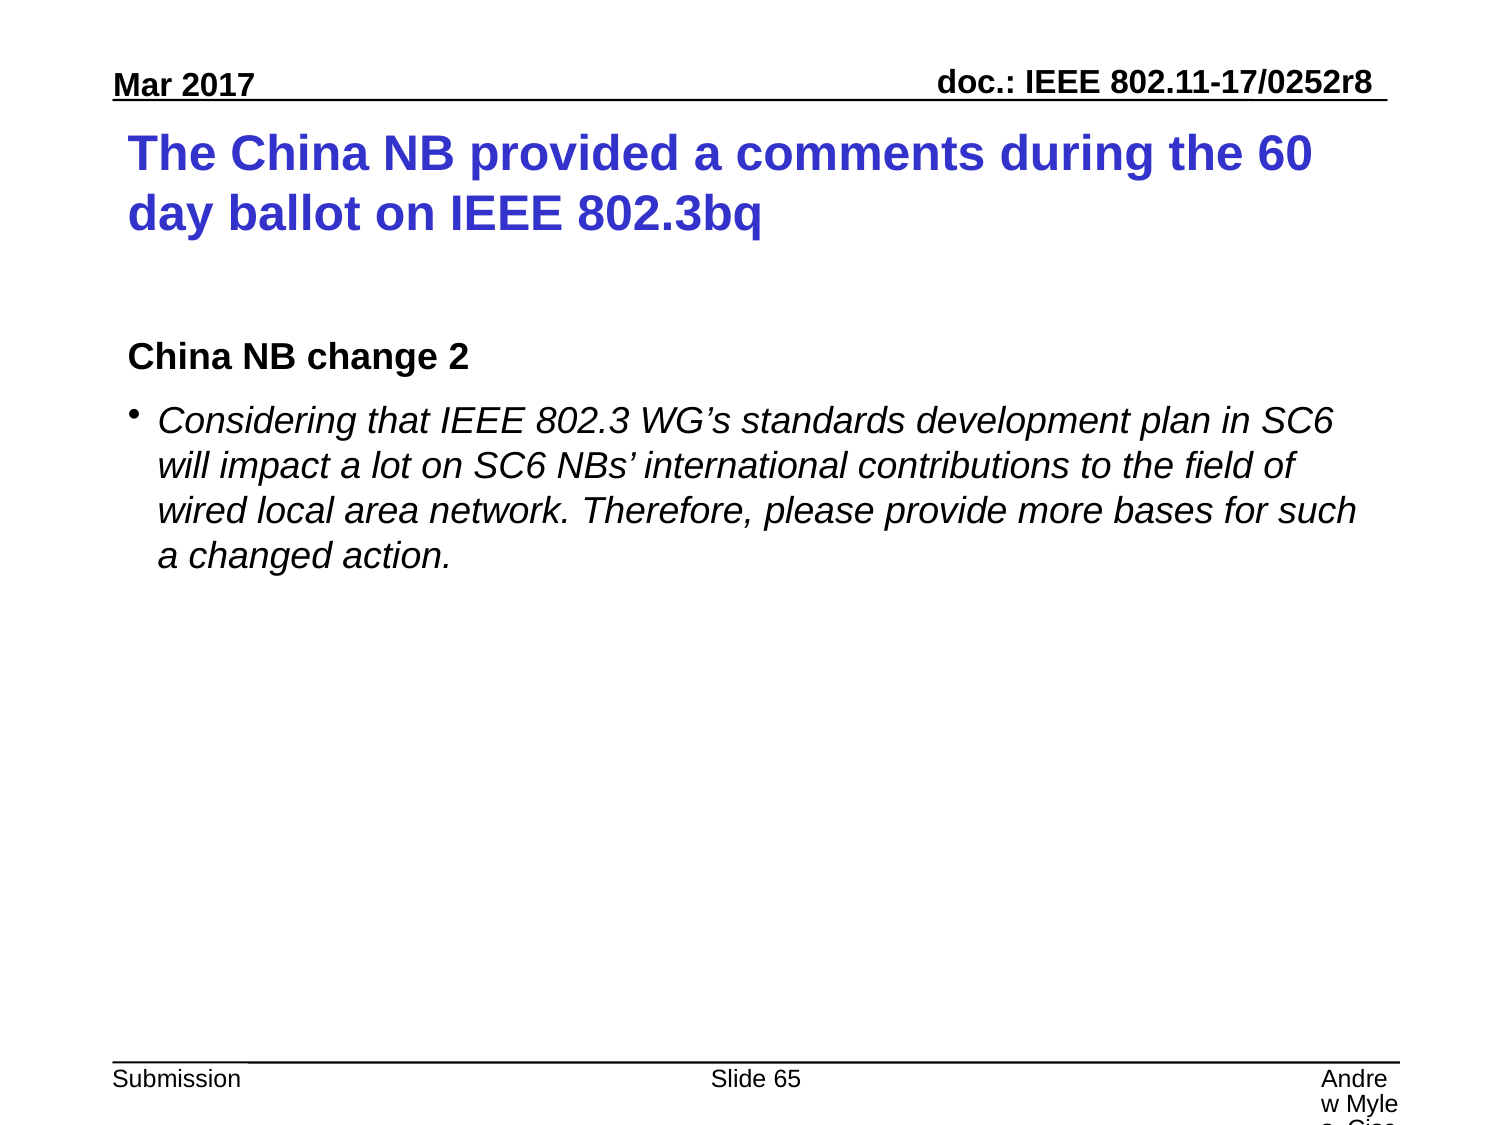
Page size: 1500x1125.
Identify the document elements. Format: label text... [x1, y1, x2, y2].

title The China NB provided a comments during the 60 day ballot on IEEE 802.3bq [112, 112, 1388, 288]
slide_number Slide 65 [709, 1061, 803, 1093]
list China NB change 2 Considering that IEEE 802.3 WG’s standards development plan in SC6 will impact a lot on SC6 NBs’ international contributions to the field of wired local area network. Therefore, please provide more bases for such a changed action. [112, 324, 1388, 1000]
footer Andrew Myles, Cisco [1320, 1061, 1402, 1093]
